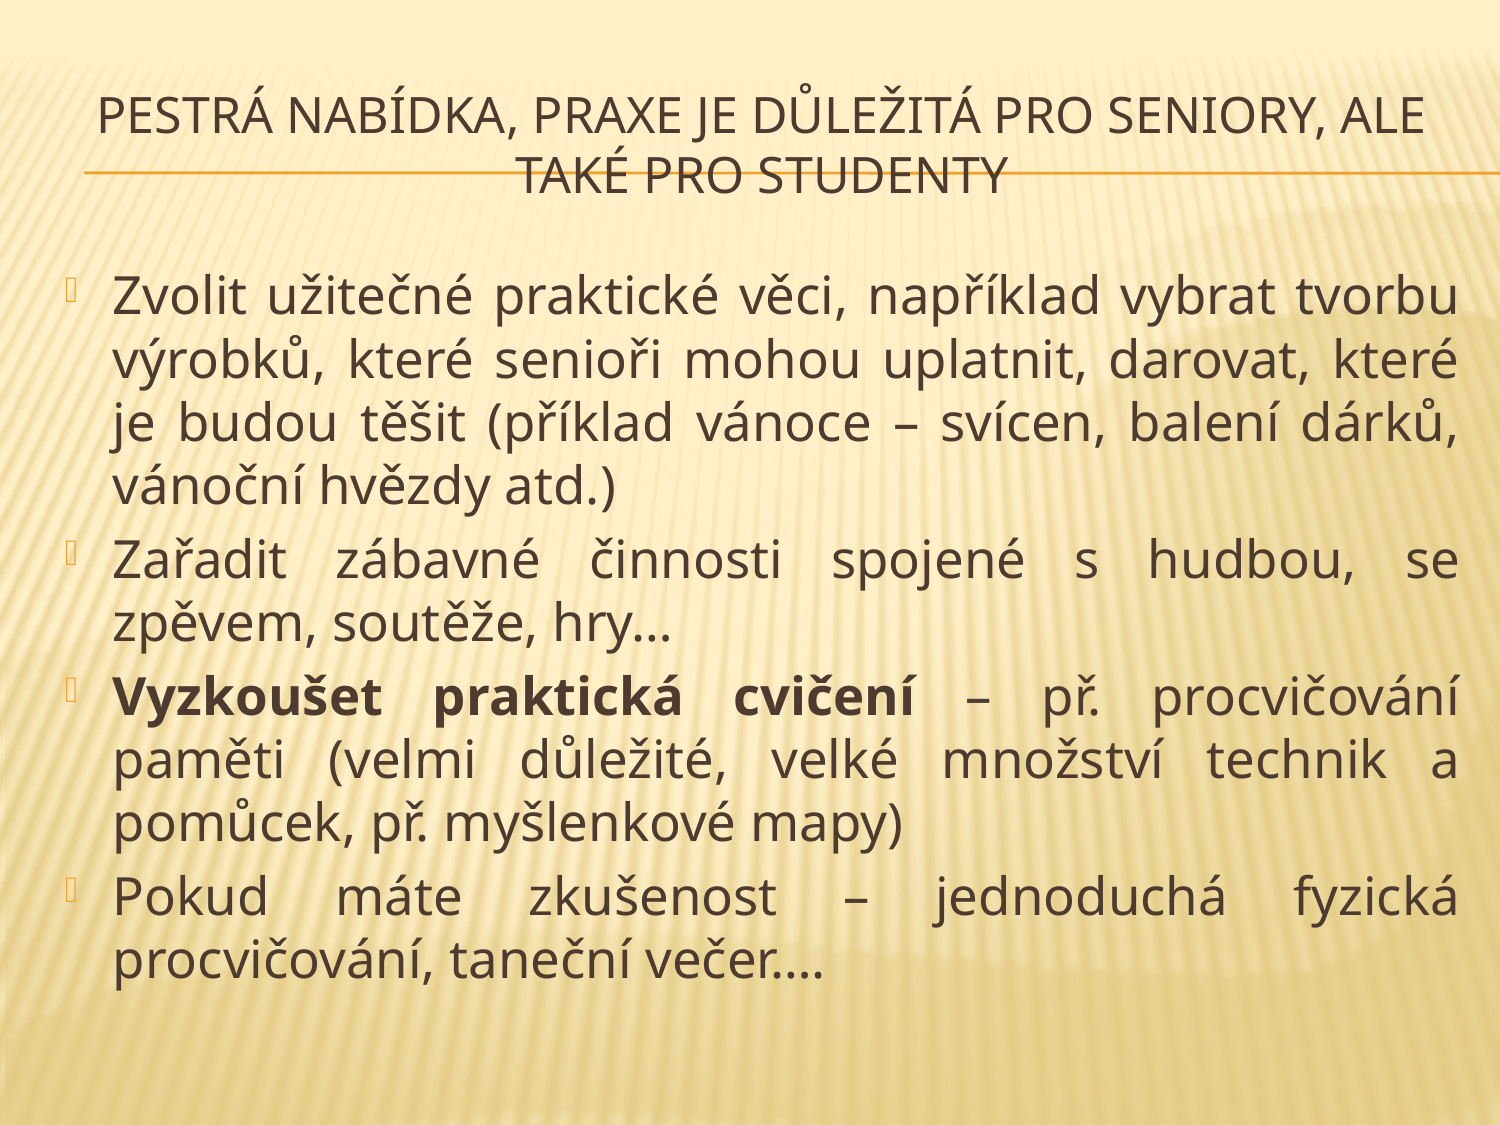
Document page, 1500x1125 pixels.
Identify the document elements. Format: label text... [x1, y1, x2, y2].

title Pestrá nabídka, praxe je důležitá pro seniory, ale také pro studenty [50, 75, 1475, 213]
list Zvolit užitečné praktické věci, například vybrat tvorbu výrobků, které senioři mohou uplatnit, darovat, které je budou těšit (příklad vánoce – svícen, balení dárků, vánoční hvězdy atd.) Zařadit zábavné činnosti spojené s hudbou, se zpěvem, soutěže, hry… Vyzkoušet praktická cvičení – př. procvičování paměti (velmi důležité, velké množství technik a pomůcek, př. myšlenkové mapy) Pokud máte zkušenost – jednoduchá fyzická procvičování, taneční večer…. [50, 254, 1475, 998]
